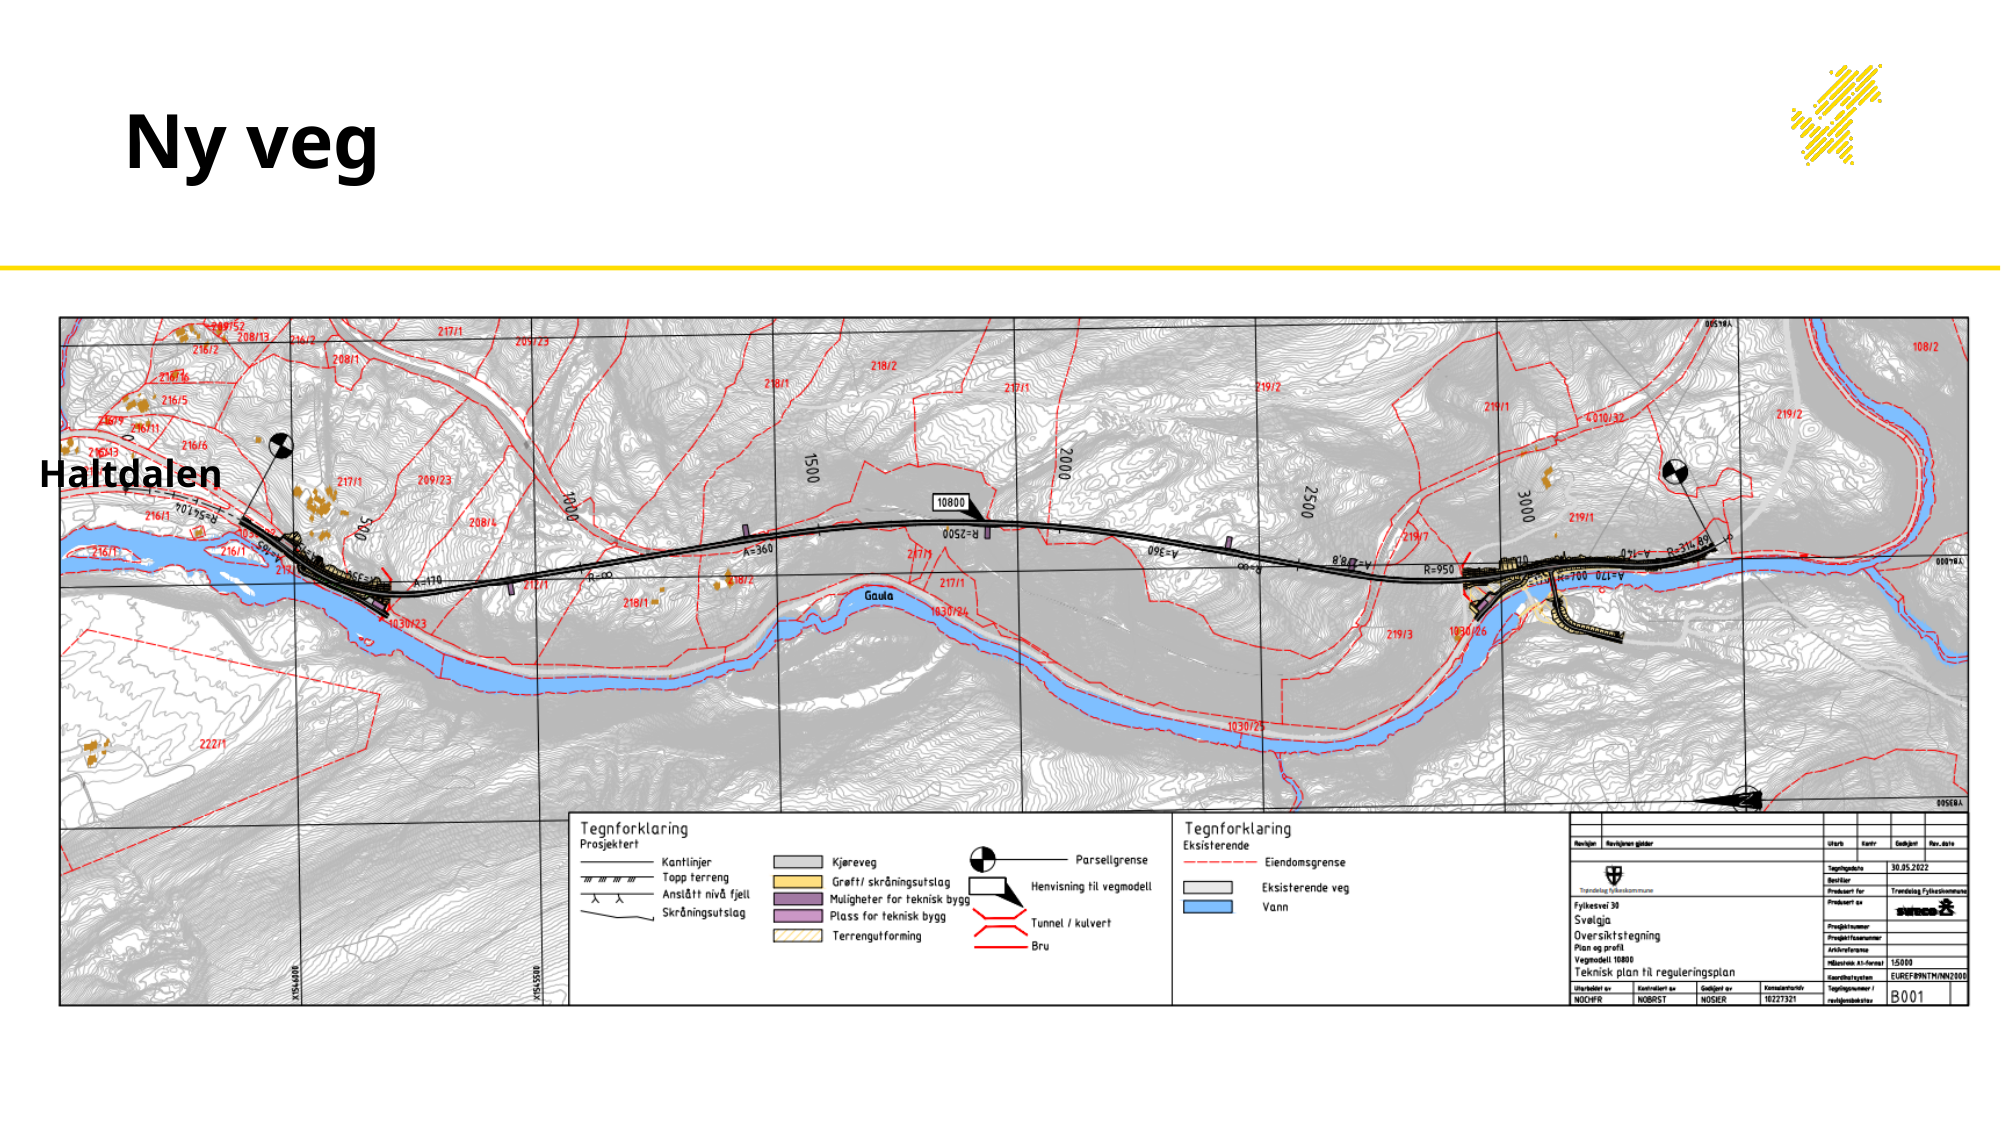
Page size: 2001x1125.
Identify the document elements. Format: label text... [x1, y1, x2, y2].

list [54, 313, 1977, 1011]
picture [1791, 64, 1882, 166]
title Ny veg [123, 53, 1699, 236]
text_box Haltdalen [23, 443, 54, 503]
